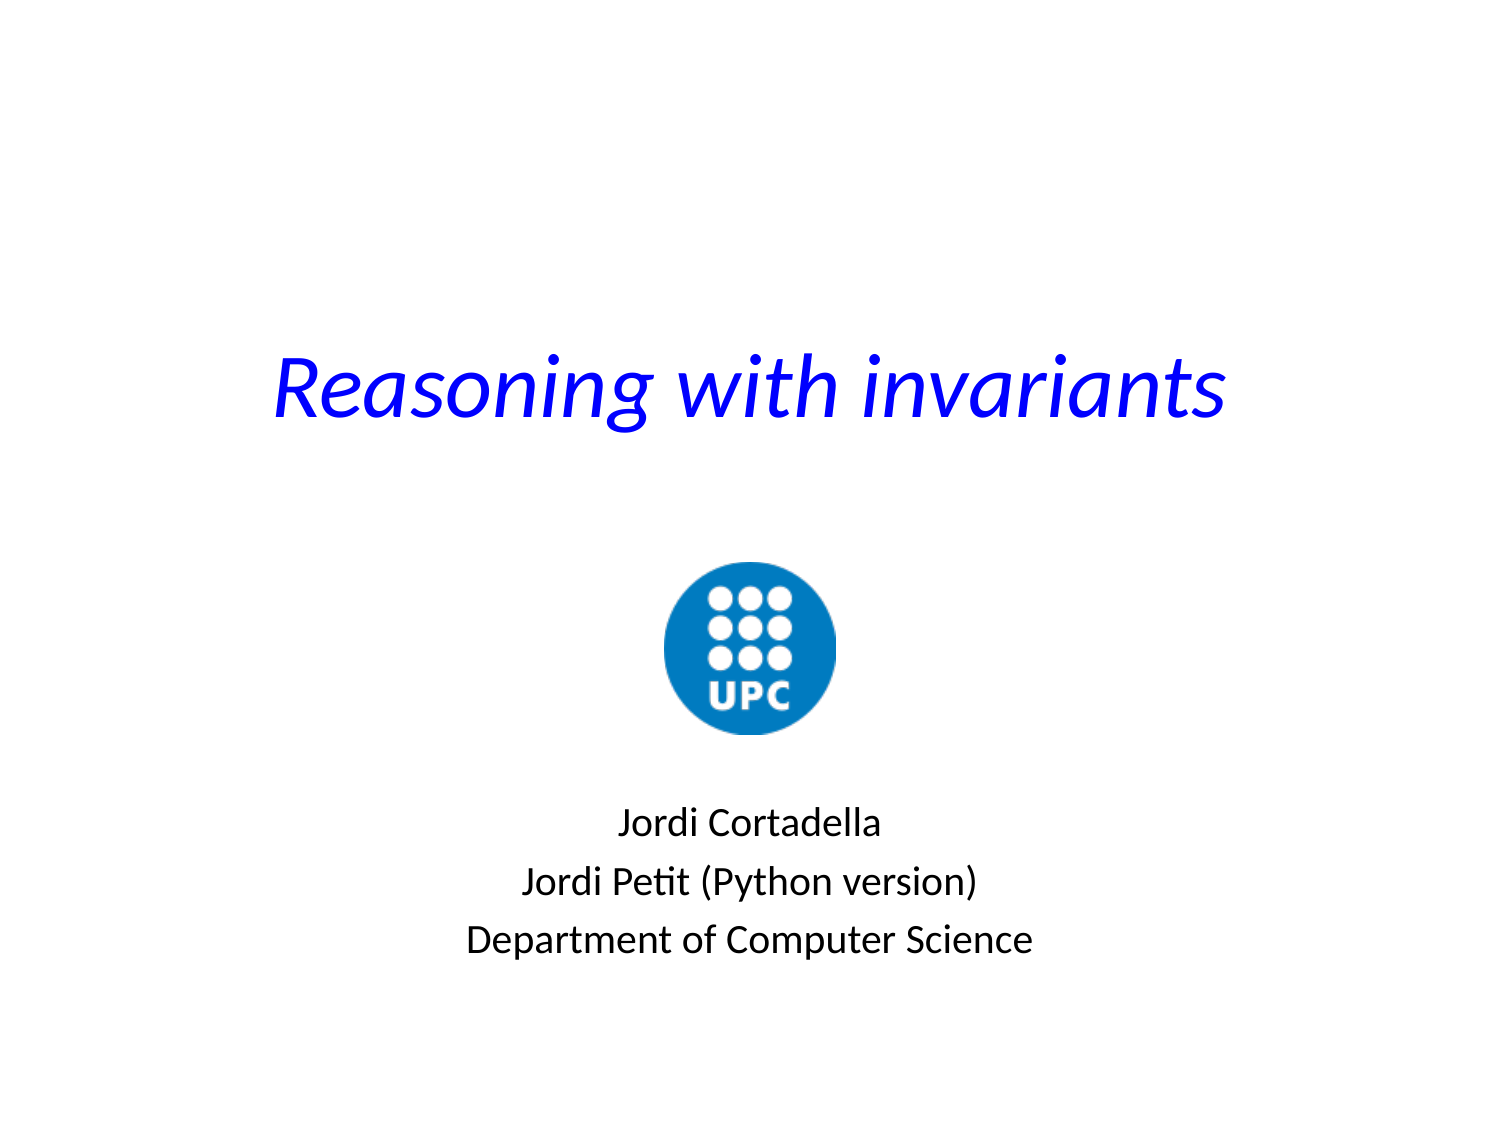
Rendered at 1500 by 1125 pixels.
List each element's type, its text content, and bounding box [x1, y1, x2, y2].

title Reasoning with invariants [112, 174, 1388, 588]
subtitle Jordi Cortadella Jordi Petit (Python version) Department of Computer Science [225, 787, 1275, 1025]
picture [663, 562, 837, 735]
